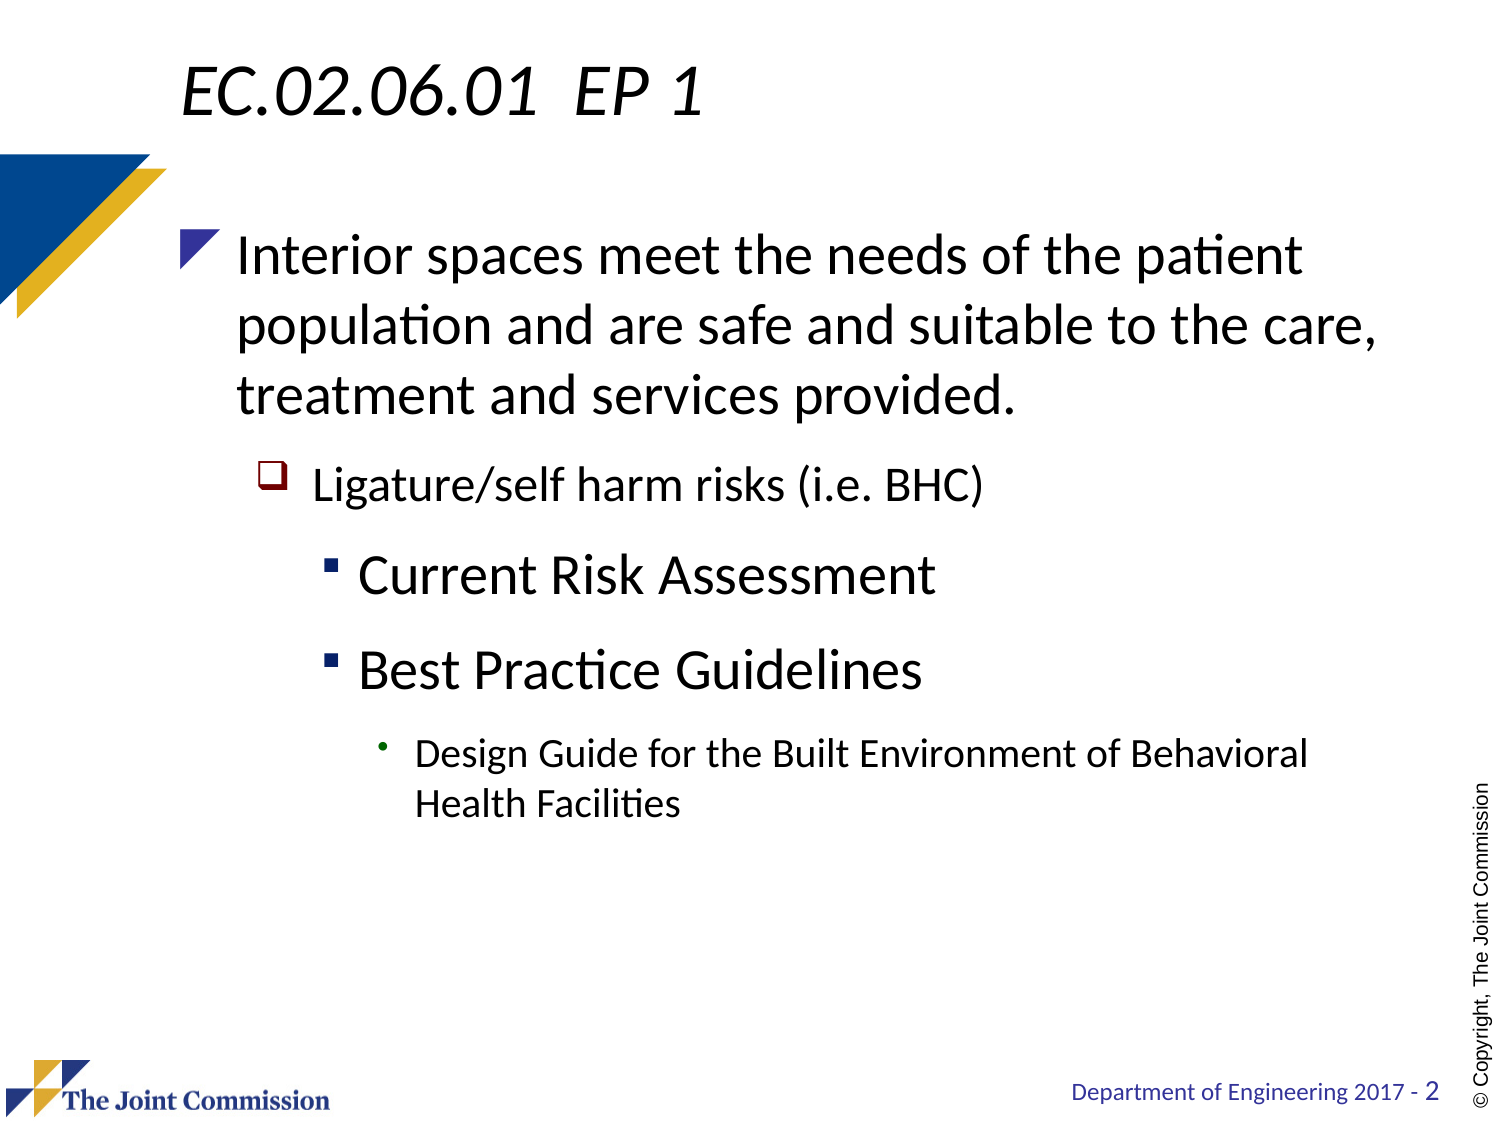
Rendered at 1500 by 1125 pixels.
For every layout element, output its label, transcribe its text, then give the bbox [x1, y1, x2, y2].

picture [6, 1060, 336, 1121]
list Interior spaces meet the needs of the patient population and are safe and suitable to the care, treatment and services provided. Ligature/self harm risks (i.e. BHC) Current Risk Assessment Best Practice Guidelines Design Guide for the Built Environment of Behavioral Health Facilities [164, 208, 1424, 1082]
title EC.02.06.01 EP 1 [165, 23, 1461, 167]
